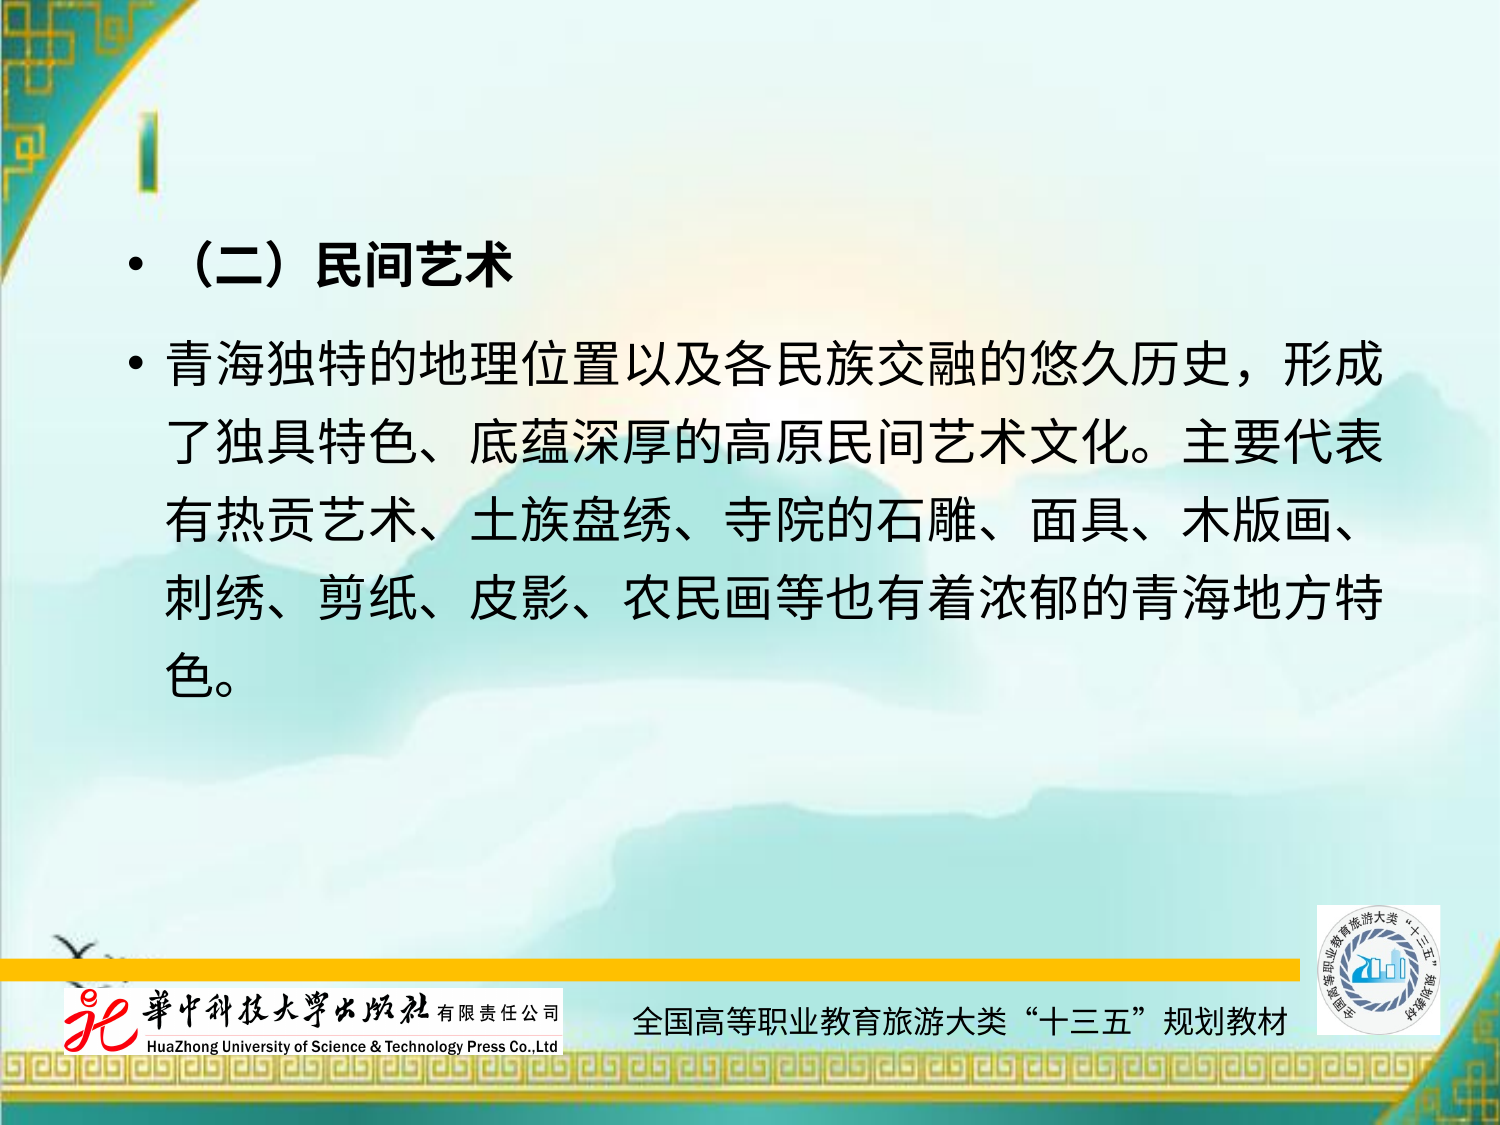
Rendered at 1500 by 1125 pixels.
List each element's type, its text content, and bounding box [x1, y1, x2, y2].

list （二）民间艺术 青海独特的地理位置以及各民族交融的悠久历史，形成了独具特色、底蕴深厚的高原民间艺术文化。主要代表有热贡艺术、土族盘绣、寺院的石雕、面具、木版画、刺绣、剪纸、皮影、农民画等也有着浓郁的青海地方特色。 [112, 208, 1400, 823]
picture [0, 0, 1500, 1125]
